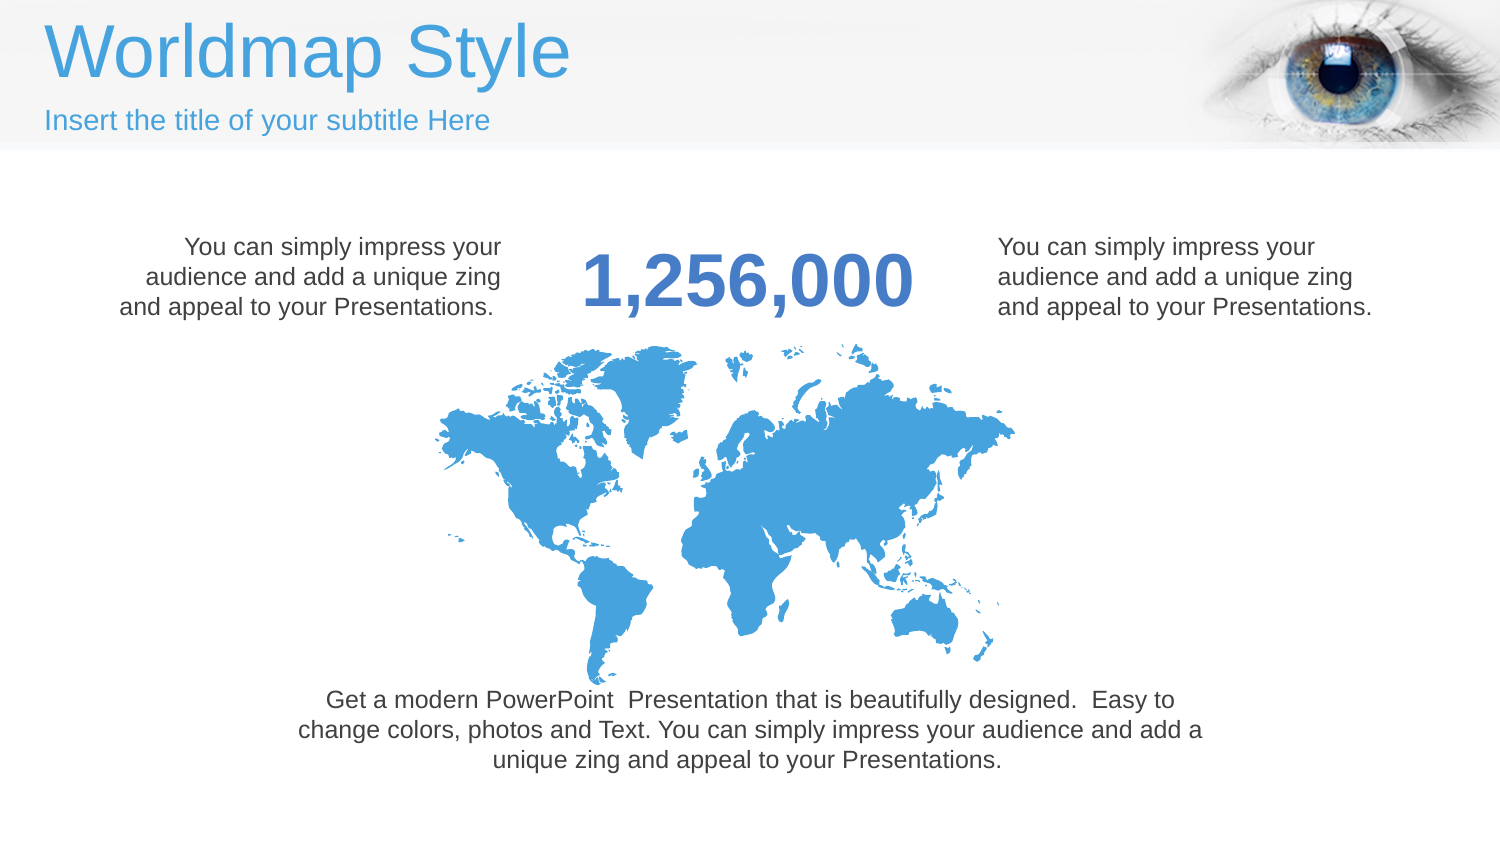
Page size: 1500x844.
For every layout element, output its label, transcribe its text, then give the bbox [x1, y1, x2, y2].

text_box You can simply impress your audience and add a unique zing and appeal to your Presentations. [983, 223, 1400, 358]
text_box Get a modern PowerPoint Presentation that is beautifully designed. Easy to change colors, photos and Text. You can simply impress your audience and add a unique zing and appeal to your Presentations. [281, 675, 1222, 781]
text_box 1,256,000 [517, 223, 981, 329]
text_box You can simply impress your audience and add a unique zing and appeal to your Presentations. [100, 223, 517, 358]
list Insert the title of your subtitle Here [29, 94, 1199, 143]
list Worldmap Style [29, 0, 1199, 94]
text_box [434, 343, 1016, 686]
picture [0, 0, 1500, 844]
